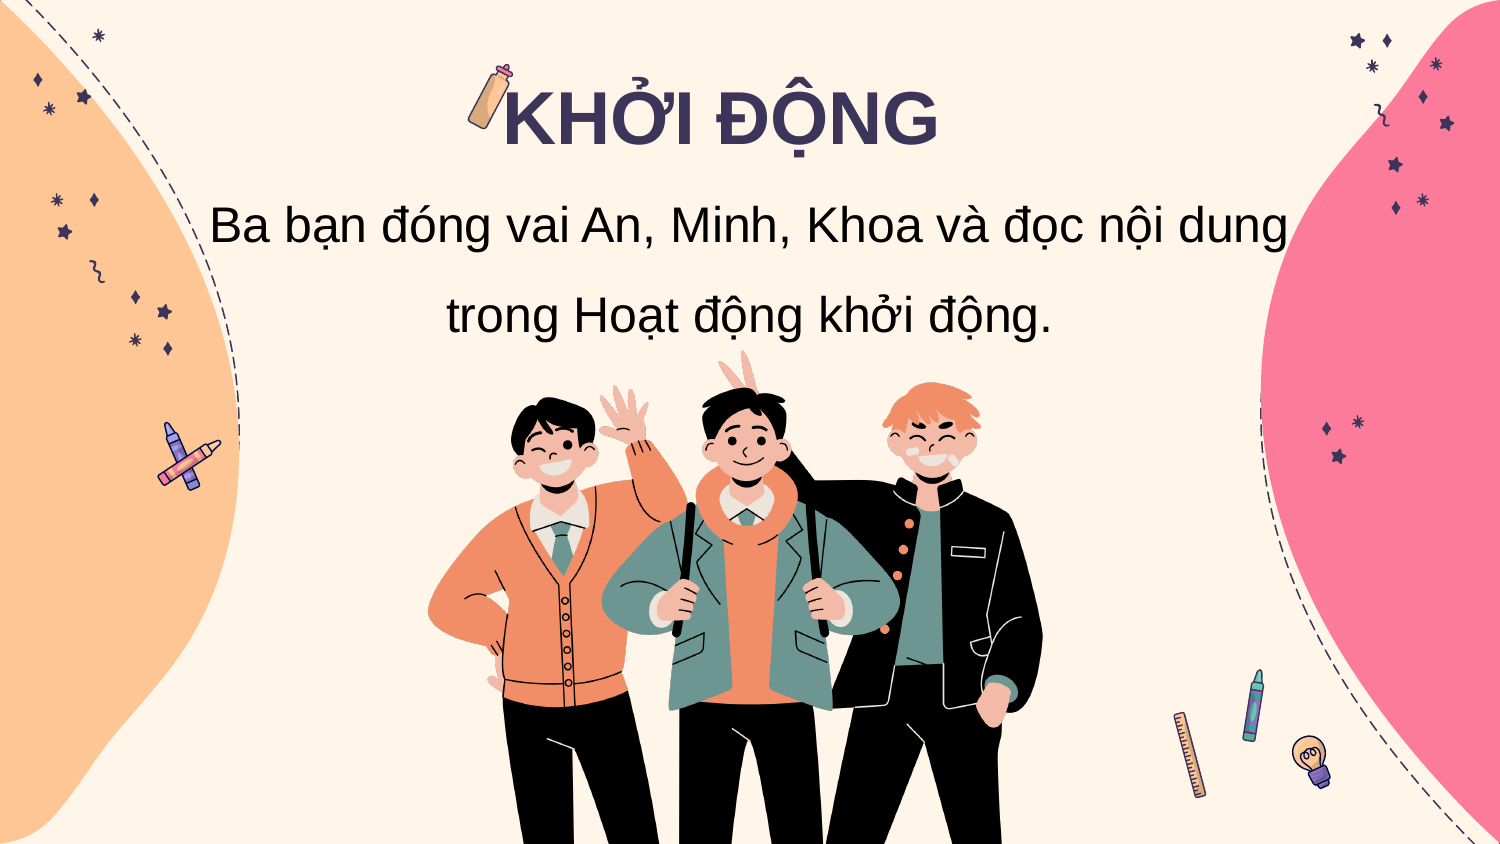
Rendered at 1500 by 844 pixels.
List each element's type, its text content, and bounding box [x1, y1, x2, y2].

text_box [1173, 711, 1207, 799]
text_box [156, 421, 222, 492]
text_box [471, 62, 513, 132]
title KHỞI ĐỘNG [157, 54, 1308, 168]
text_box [1290, 735, 1332, 790]
text_box Ba bạn đóng vai An, Minh, Khoa và đọc nội dung trong Hoạt động khởi động. [187, 155, 1313, 351]
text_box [1242, 668, 1265, 743]
picture [420, 343, 1044, 844]
